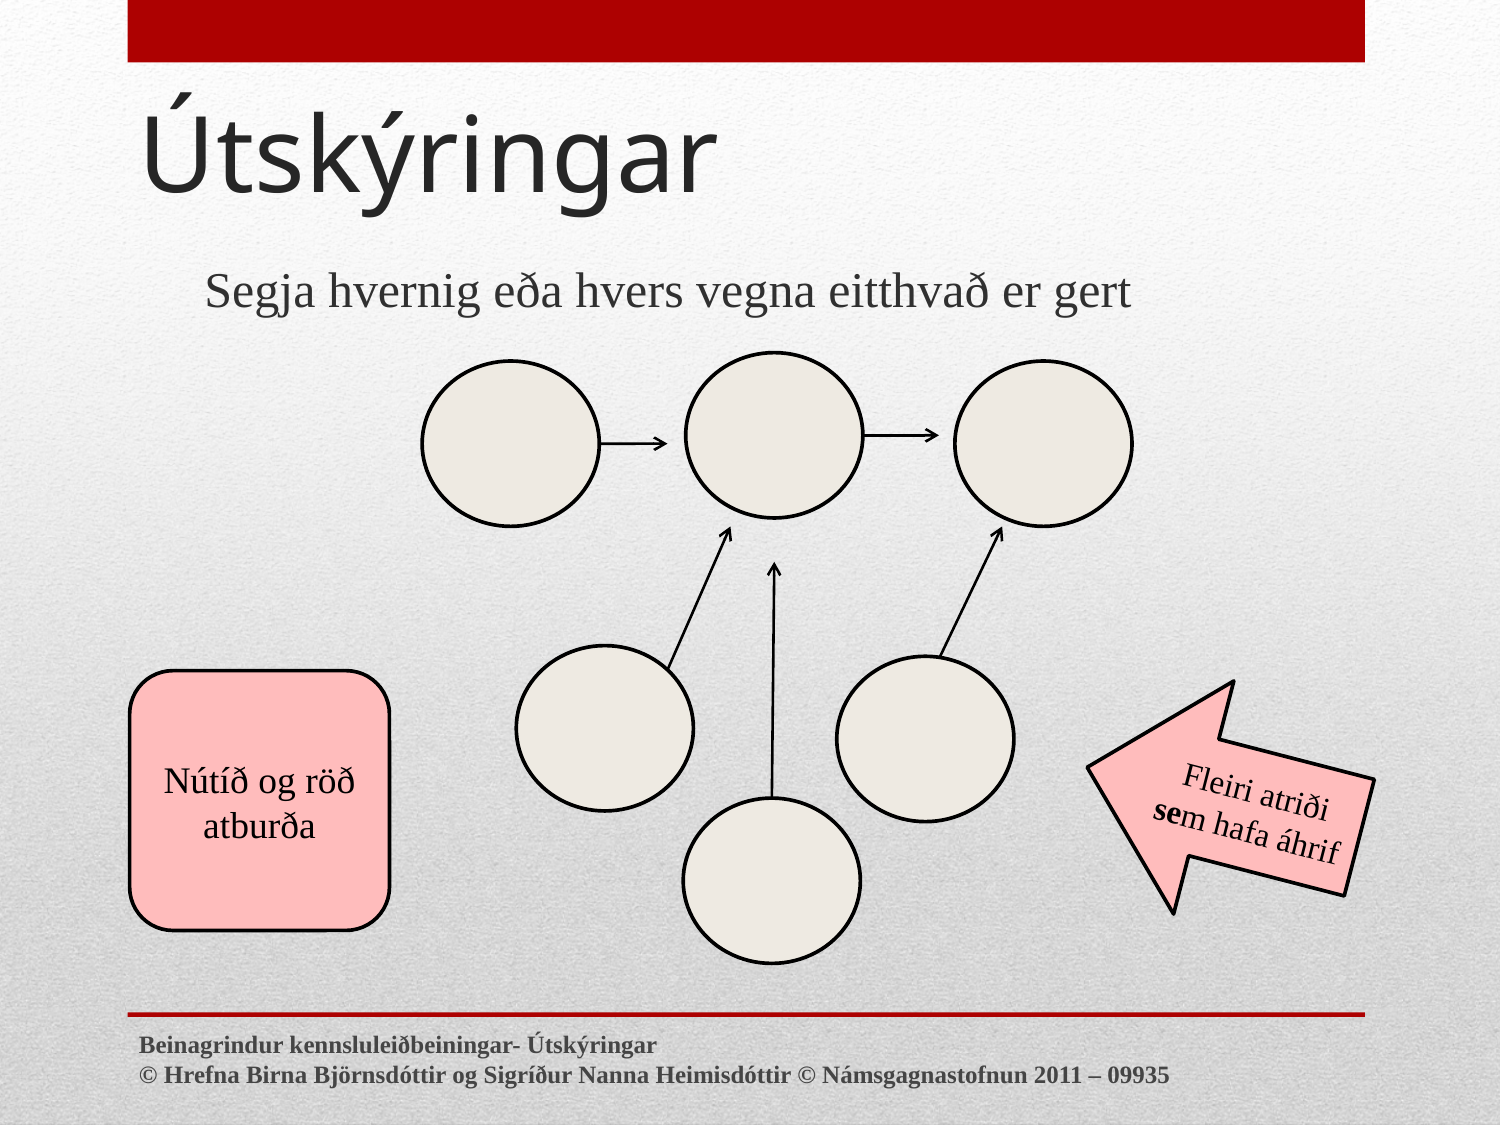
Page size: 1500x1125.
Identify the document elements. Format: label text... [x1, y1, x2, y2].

text_box Fleiri atriði sem hafa áhrif [1137, 679, 1377, 916]
title Útskýringar [123, 78, 1237, 221]
footer Beinagrindur kennsluleiðbeiningar- Útskýringar © Hrefna Birna Björnsdóttir og Sigríður Nanna Heimisdóttir © Námsgagnastofnun 2011 – 09935 [123, 1028, 1364, 1089]
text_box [421, 351, 1133, 965]
list Segja hvernig eða hvers vegna eitthvað er gert [39, 231, 1160, 414]
text_box Nútíð og röð atburða [127, 668, 392, 933]
